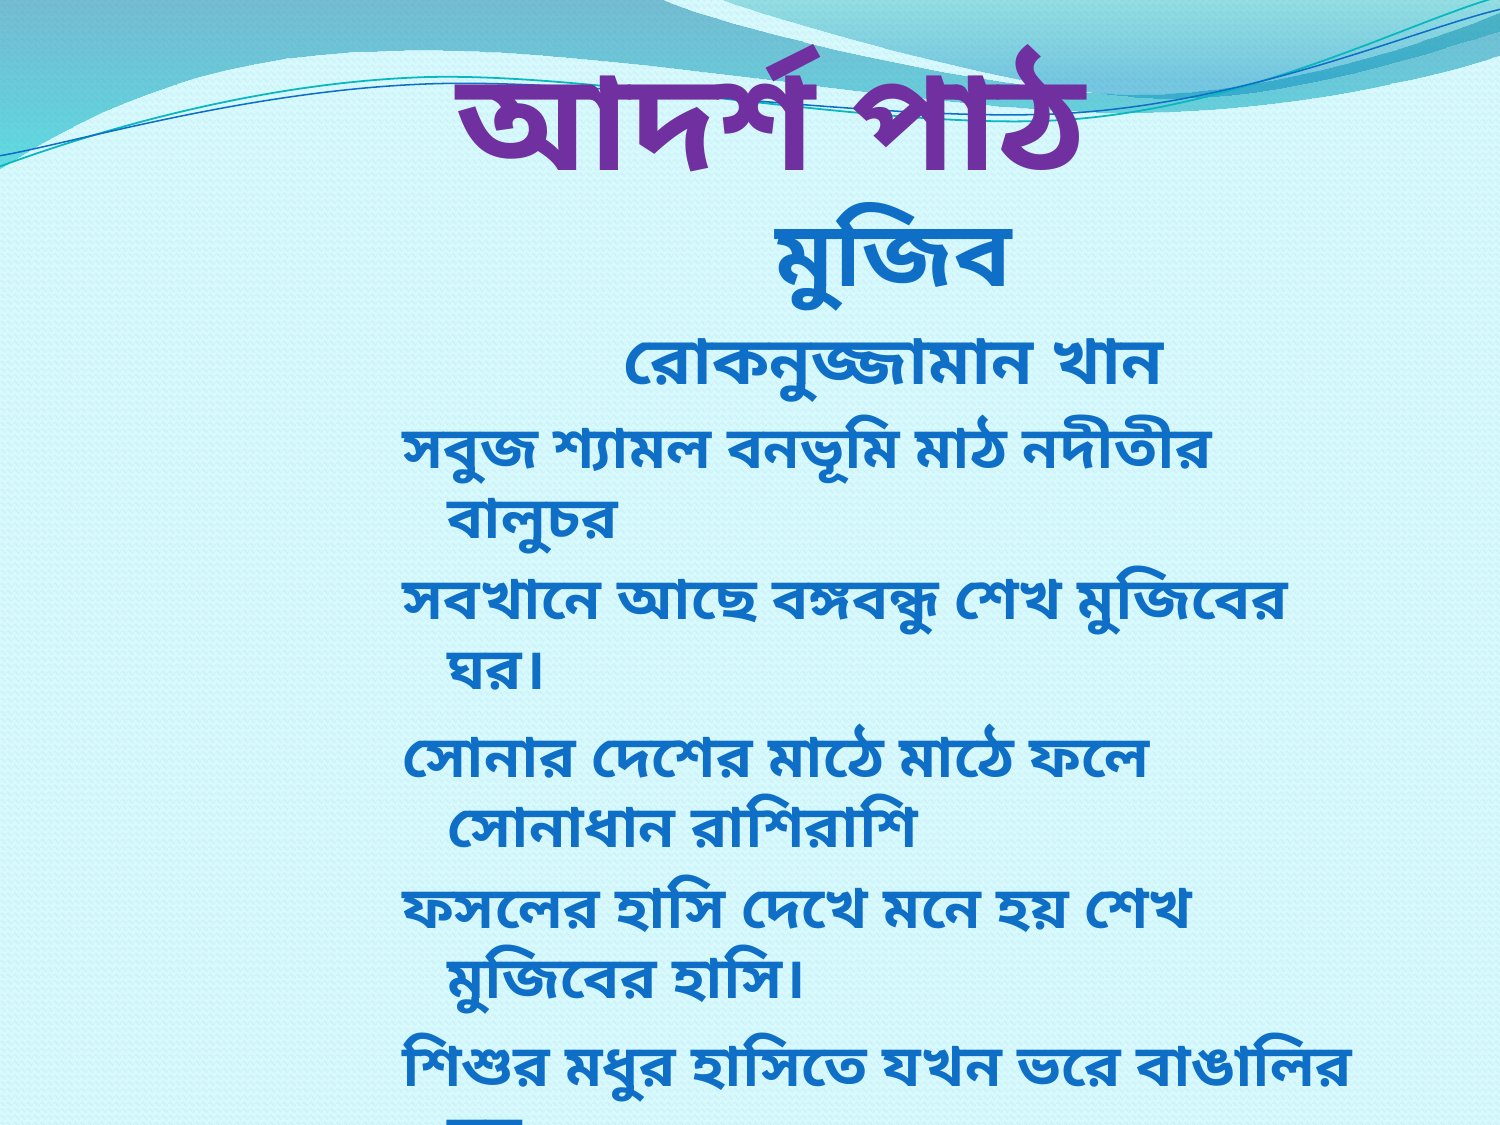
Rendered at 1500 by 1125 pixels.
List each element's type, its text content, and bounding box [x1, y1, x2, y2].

text_box আদর্শ পাঠ [441, 24, 1101, 187]
text_box মুজিব রোকনুজ্জামান খান সবুজ শ্যামল বনভূমি মাঠ নদীতীর বালুচর সবখানে আছে বঙ্গবন্ধু শেখ মুজিবের ঘর। সোনার দেশের মাঠে মাঠে ফলে সোনাধান রাশিরাশি ফসলের হাসি দেখে মনে হয় শেখ মুজিবের হাসি। শিশুর মধুর হাসিতে যখন ভরে বাঙালির ঘর মনে হয় যেন শিশু হয়ে হাসে চিরশিশু মুজিবর। আমরা বাঙালি যতদিন বেঁচে রইব এ বাংলায় স্বাধীন বাংলা ডাকবেঃ মুজিব আয় ঘরে ফিরে আয়। [387, 187, 1400, 1088]
